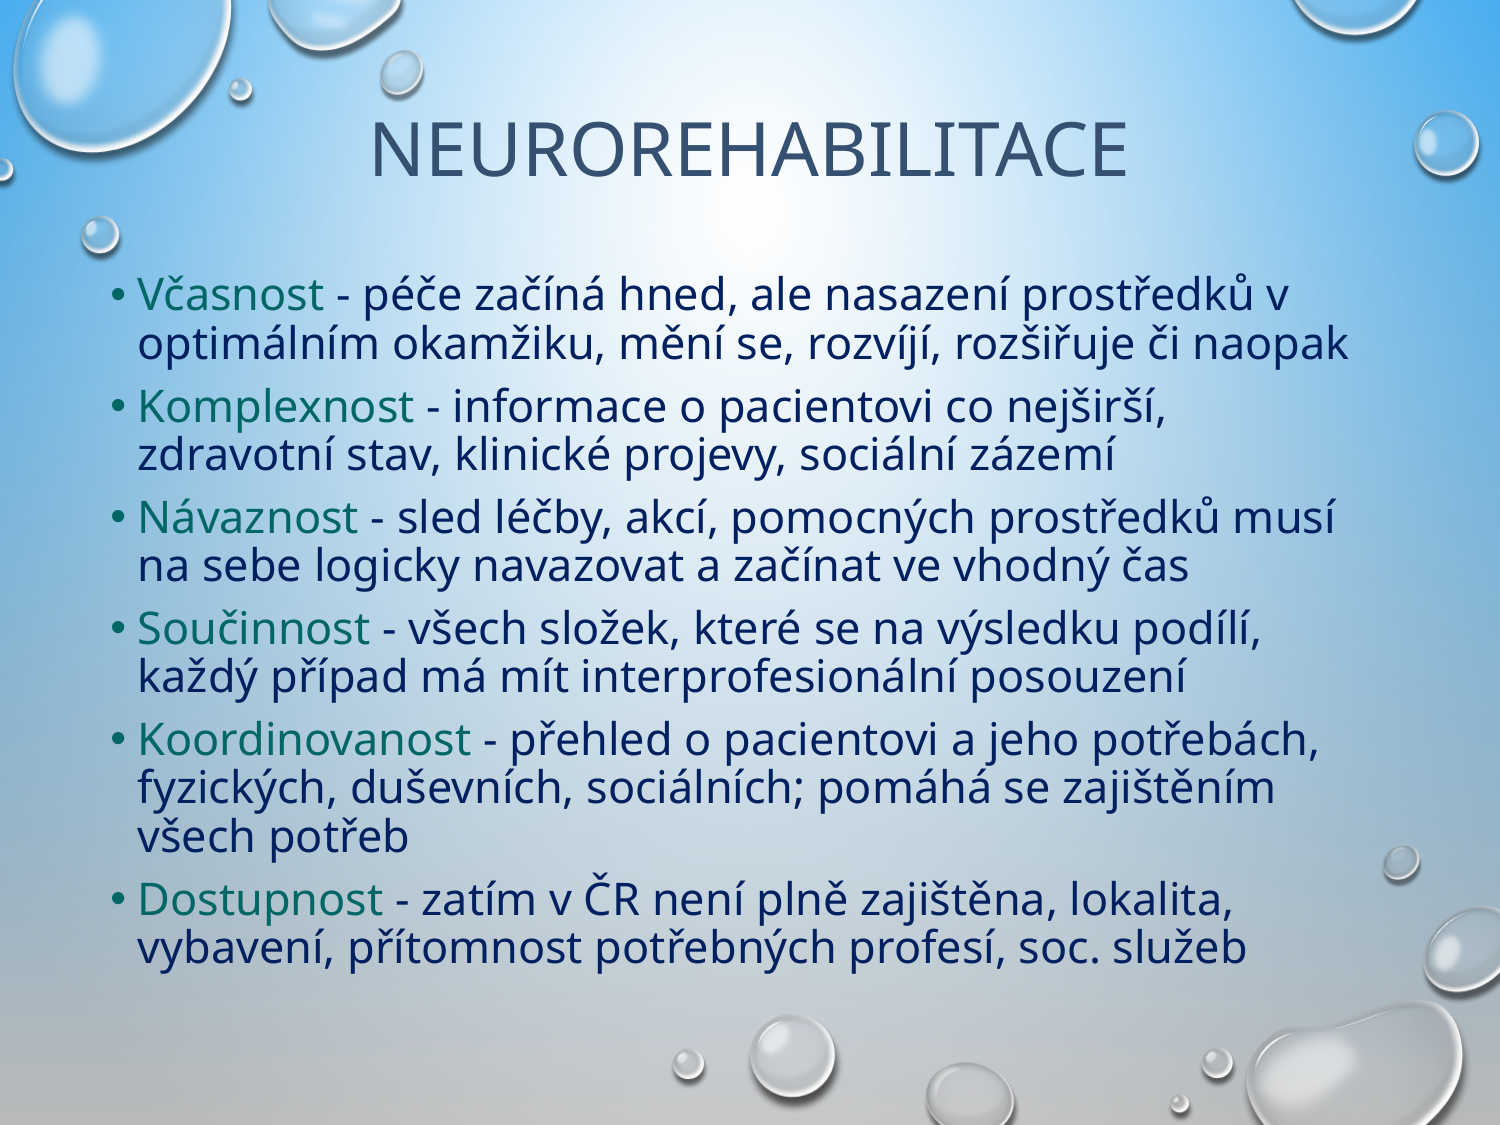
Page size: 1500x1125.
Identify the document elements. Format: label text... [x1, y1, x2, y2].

title NEUROREHABILITACE [112, 60, 1388, 245]
picture [0, 0, 1500, 1125]
list Včasnost - péče začíná hned, ale nasazení prostředků v optimálním okamžiku, mění se, rozvíjí, rozšiřuje či naopak Komplexnost - informace o pacientovi co nejširší, zdravotní stav, klinické projevy, sociální zázemí Návaznost - sled léčby, akcí, pomocných prostředků musí na sebe logicky navazovat a začínat ve vhodný čas Součinnost - všech složek, které se na výsledku podílí, každý případ má mít interprofesionální posouzení Koordinovanost - přehled o pacientovi a jeho potřebách, fyzických, duševních, sociálních; pomáhá se zajištěním všech potřeb Dostupnost - zatím v ČR není plně zajištěna, lokalita, vybavení, přítomnost potřebných profesí, soc. služeb [95, 264, 1371, 1036]
